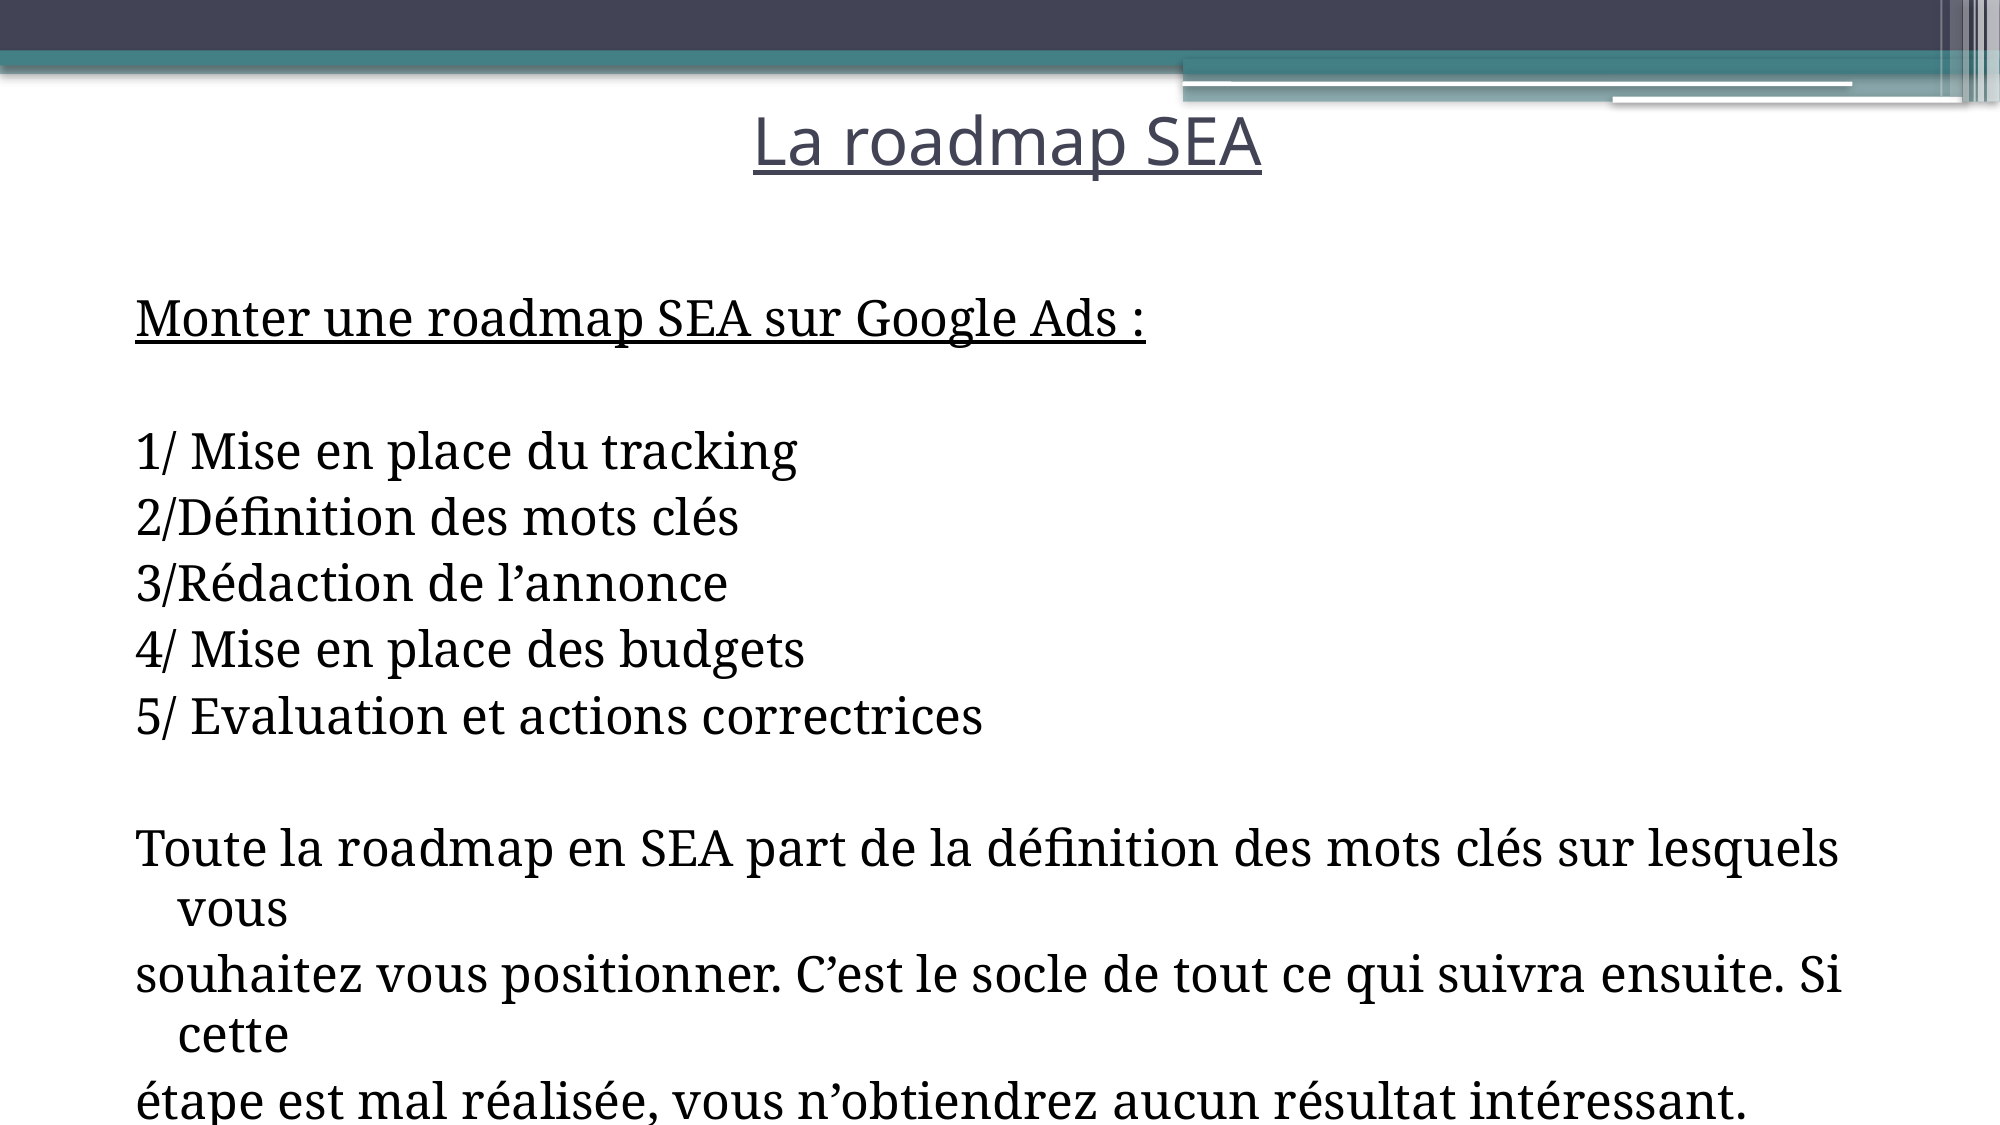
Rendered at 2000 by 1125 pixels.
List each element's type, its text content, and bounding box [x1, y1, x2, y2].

title La roadmap SEA [140, 78, 1875, 199]
list Monter une roadmap SEA sur Google Ads : 1/ Mise en place du tracking 2/Définition des mots clés 3/Rédaction de l’annonce 4/ Mise en place des budgets 5/ Evaluation et actions correctrices Toute la roadmap en SEA part de la définition des mots clés sur lesquels vous souhaitez vous positionner. C’est le socle de tout ce qui suivra ensuite. Si cette étape est mal réalisée, vous n’obtiendrez aucun résultat intéressant. [102, 199, 1882, 1067]
